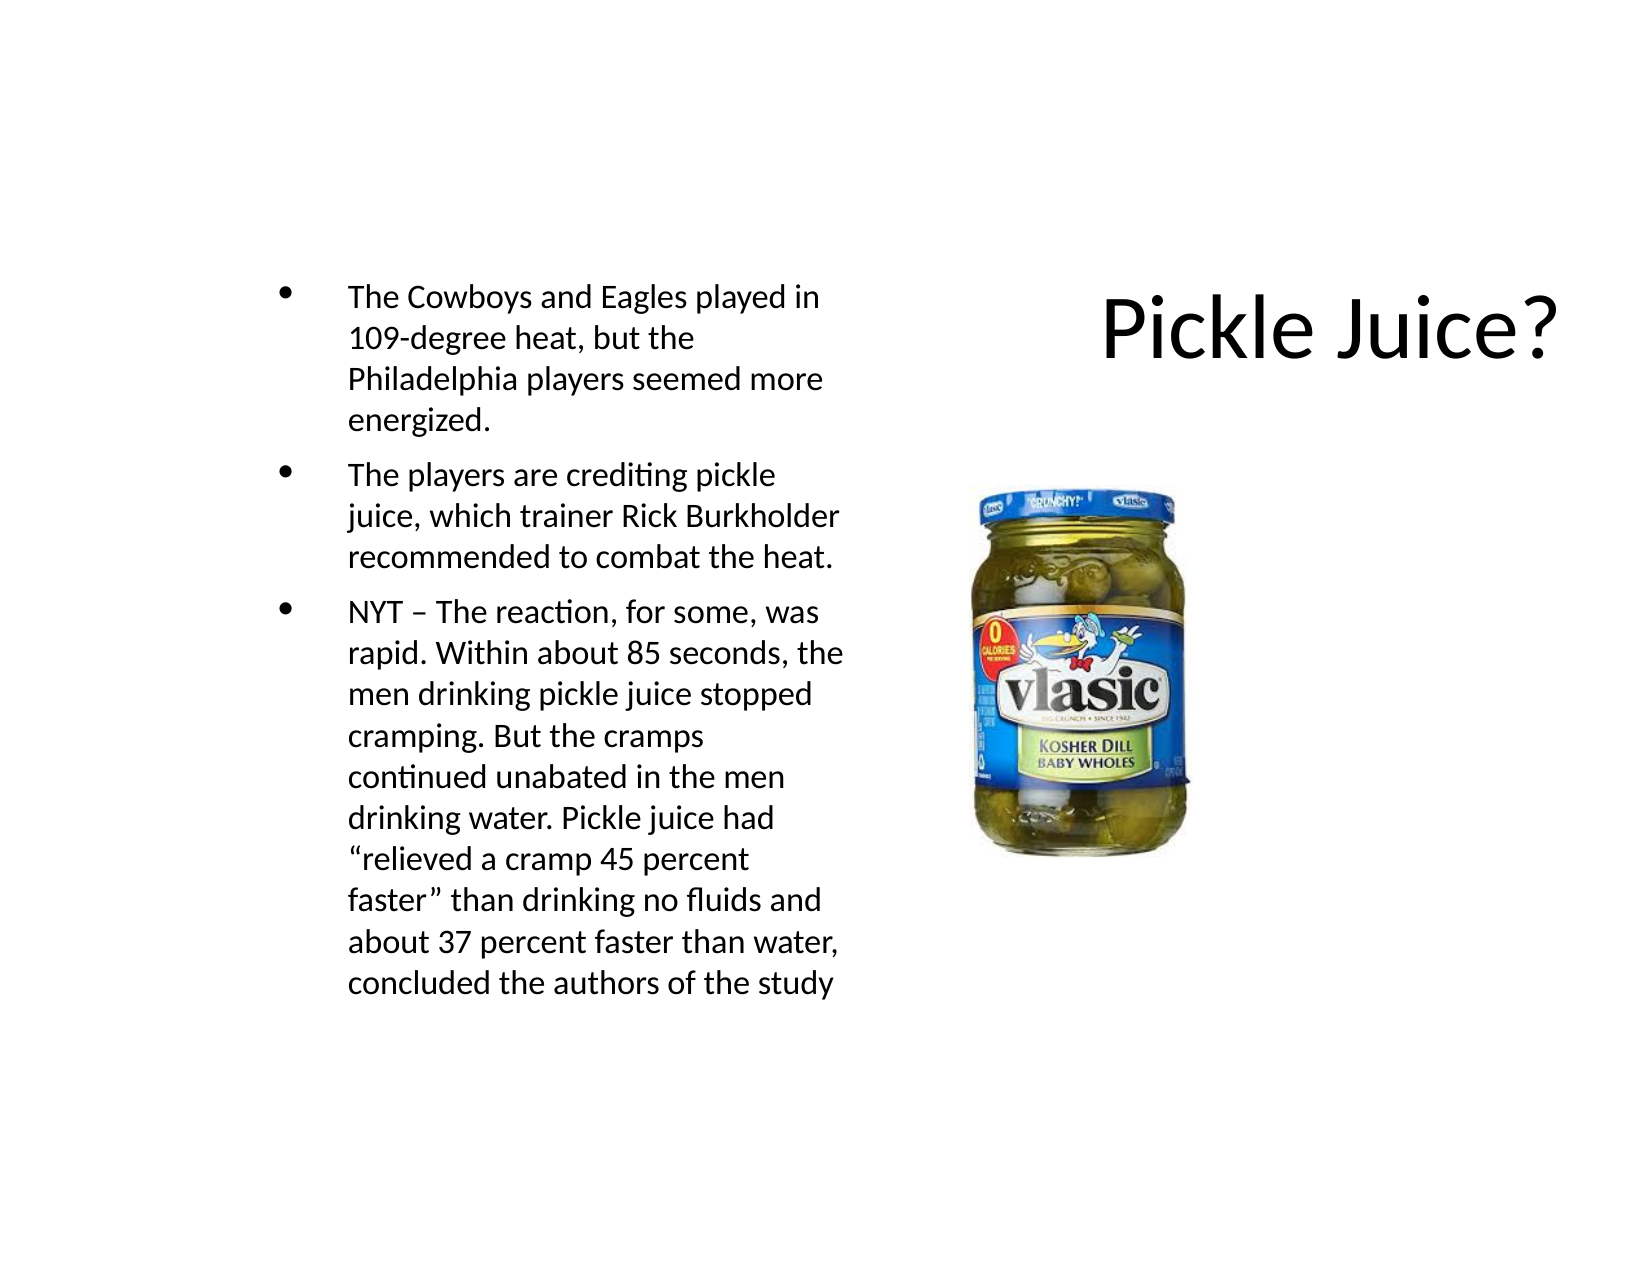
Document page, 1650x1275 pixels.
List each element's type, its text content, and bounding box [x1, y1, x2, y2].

title Pickle Juice? [1053, 244, 1610, 399]
picture [969, 485, 1193, 861]
list The Cowboys and Eagles played in 109-degree heat, but the Philadelphia players seemed more energized. The players are crediting pickle juice, which trainer Rick Burkholder recommended to combat the heat. NYT – The reaction, for some, was rapid. Within about 85 seconds, the men drinking pickle juice stopped cramping. But the cramps continued unabated in the men drinking water. Pickle juice had “relieved a cramp 45 percent faster” than drinking no fluids and about 37 percent faster than water, concluded the authors of the study [257, 266, 867, 989]
